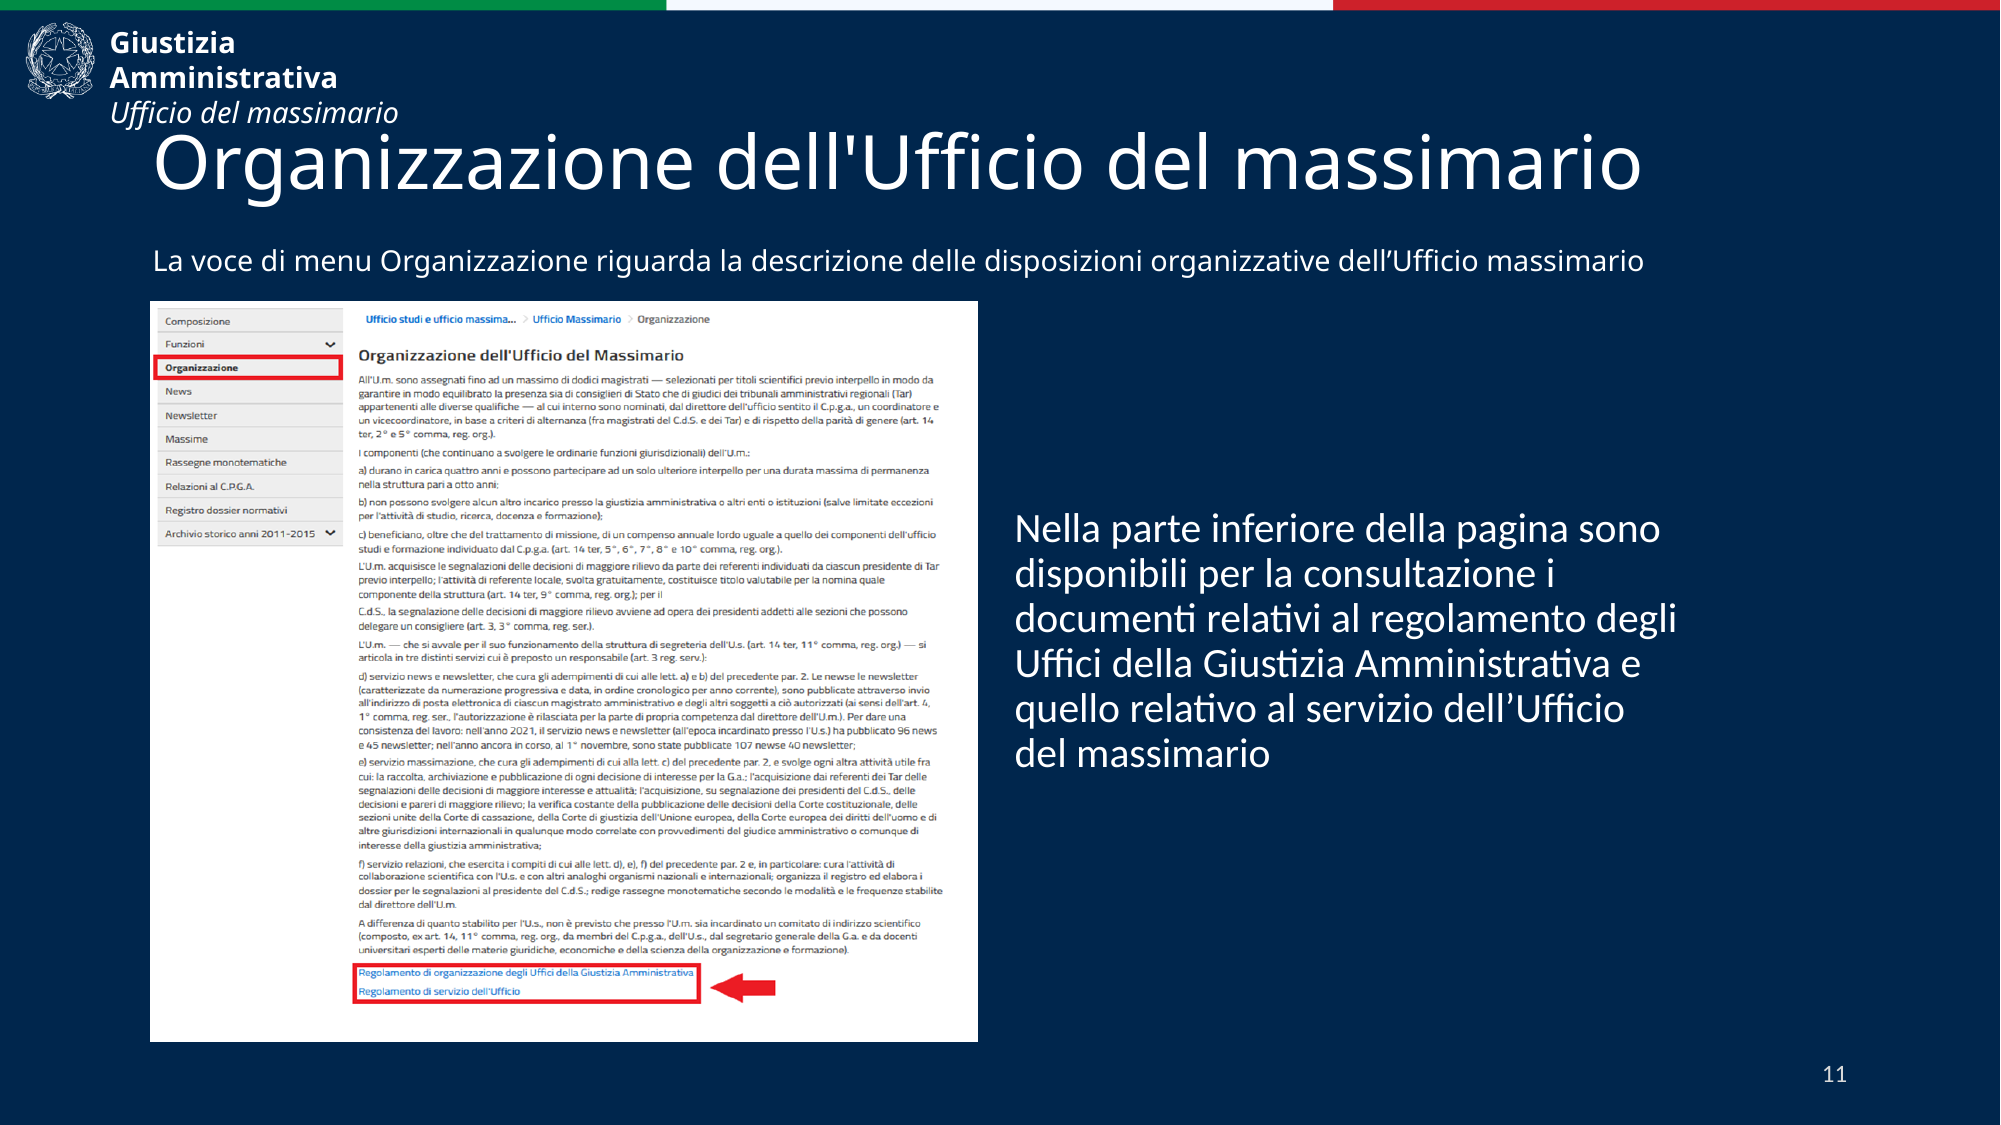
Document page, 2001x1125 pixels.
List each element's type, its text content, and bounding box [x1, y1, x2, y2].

text_box Nella parte inferiore della pagina sono disponibili per la consultazione i documenti relativi al regolamento degli Uffici della Giustizia Amministrativa e quello relativo al servizio dell’Ufficio del massimario [999, 498, 1698, 799]
text_box La voce di menu Organizzazione riguarda la descrizione delle disposizioni organizzative dell’Ufficio massimario [137, 214, 1775, 286]
text_box Organizzazione dell'Ufficio del massimario [137, 117, 1775, 214]
picture [149, 301, 978, 1042]
slide_number 11 [1412, 1042, 1863, 1103]
picture [25, 21, 95, 99]
